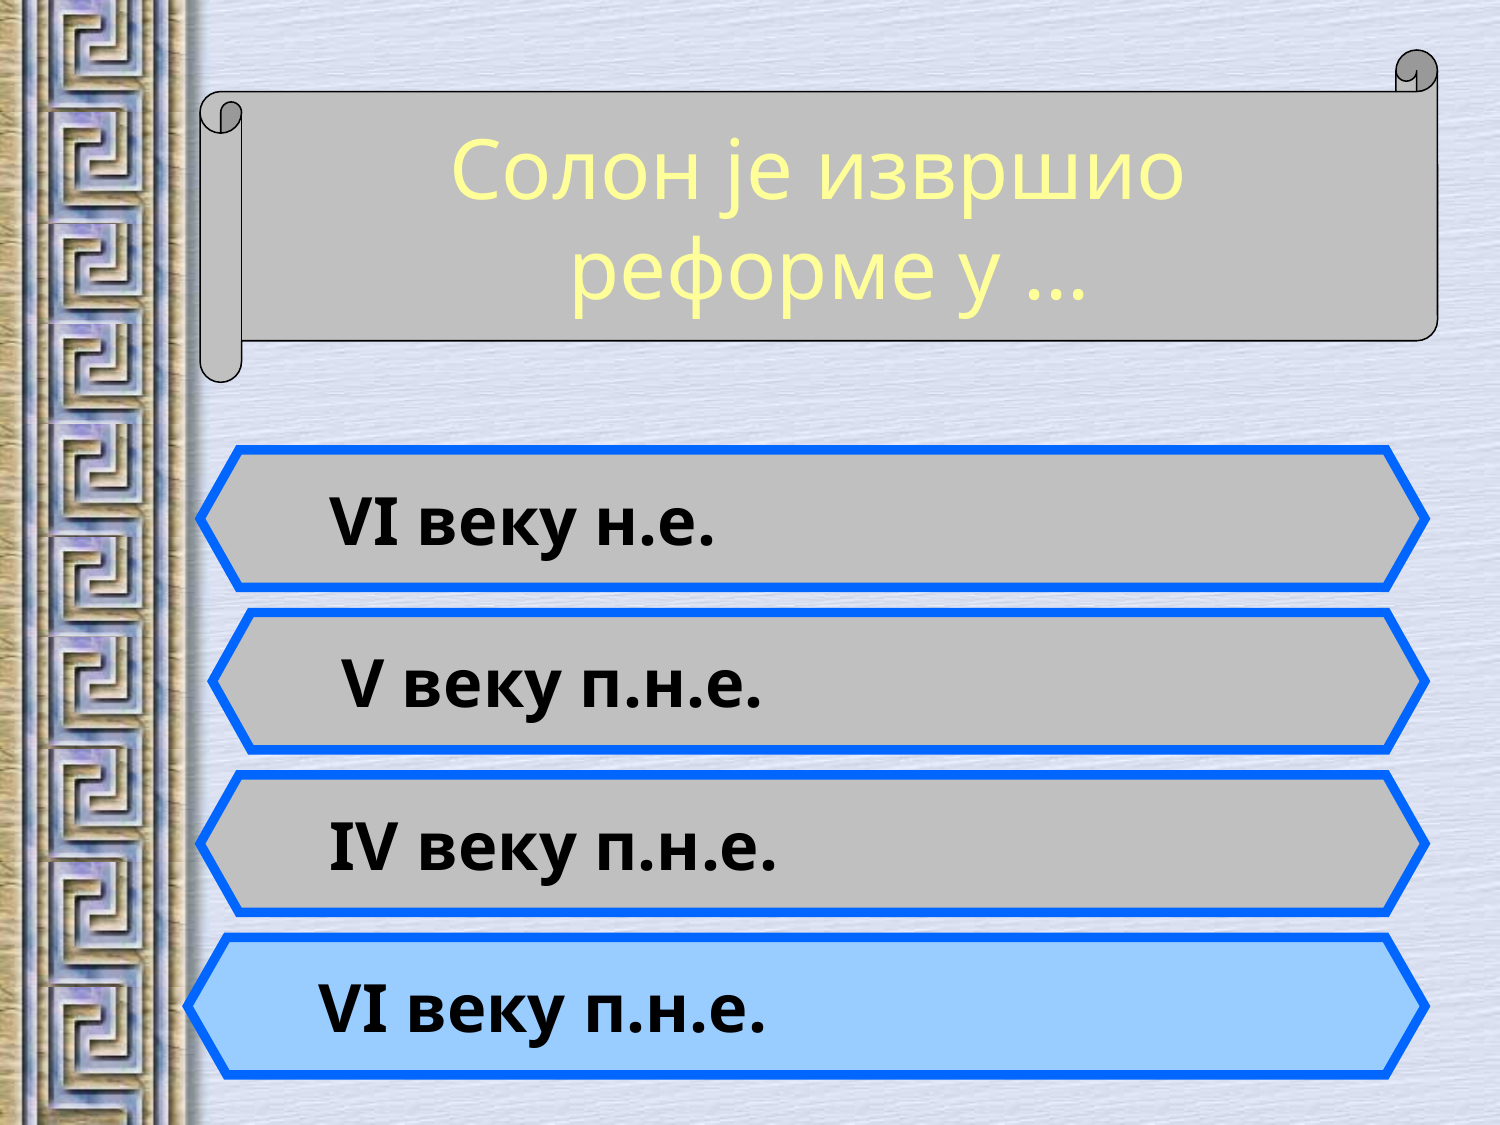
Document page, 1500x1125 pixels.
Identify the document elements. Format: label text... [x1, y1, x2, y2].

text_box V веку п.н.е. [212, 612, 1425, 750]
text_box IV веку п.н.е. [200, 774, 1426, 913]
picture [0, 0, 1500, 1125]
text_box VI веку н.е. [200, 449, 1426, 588]
text_box VI веку п.н.е. [187, 937, 1426, 1075]
text_box Солон је извршио реформе у ... [199, 49, 1438, 383]
